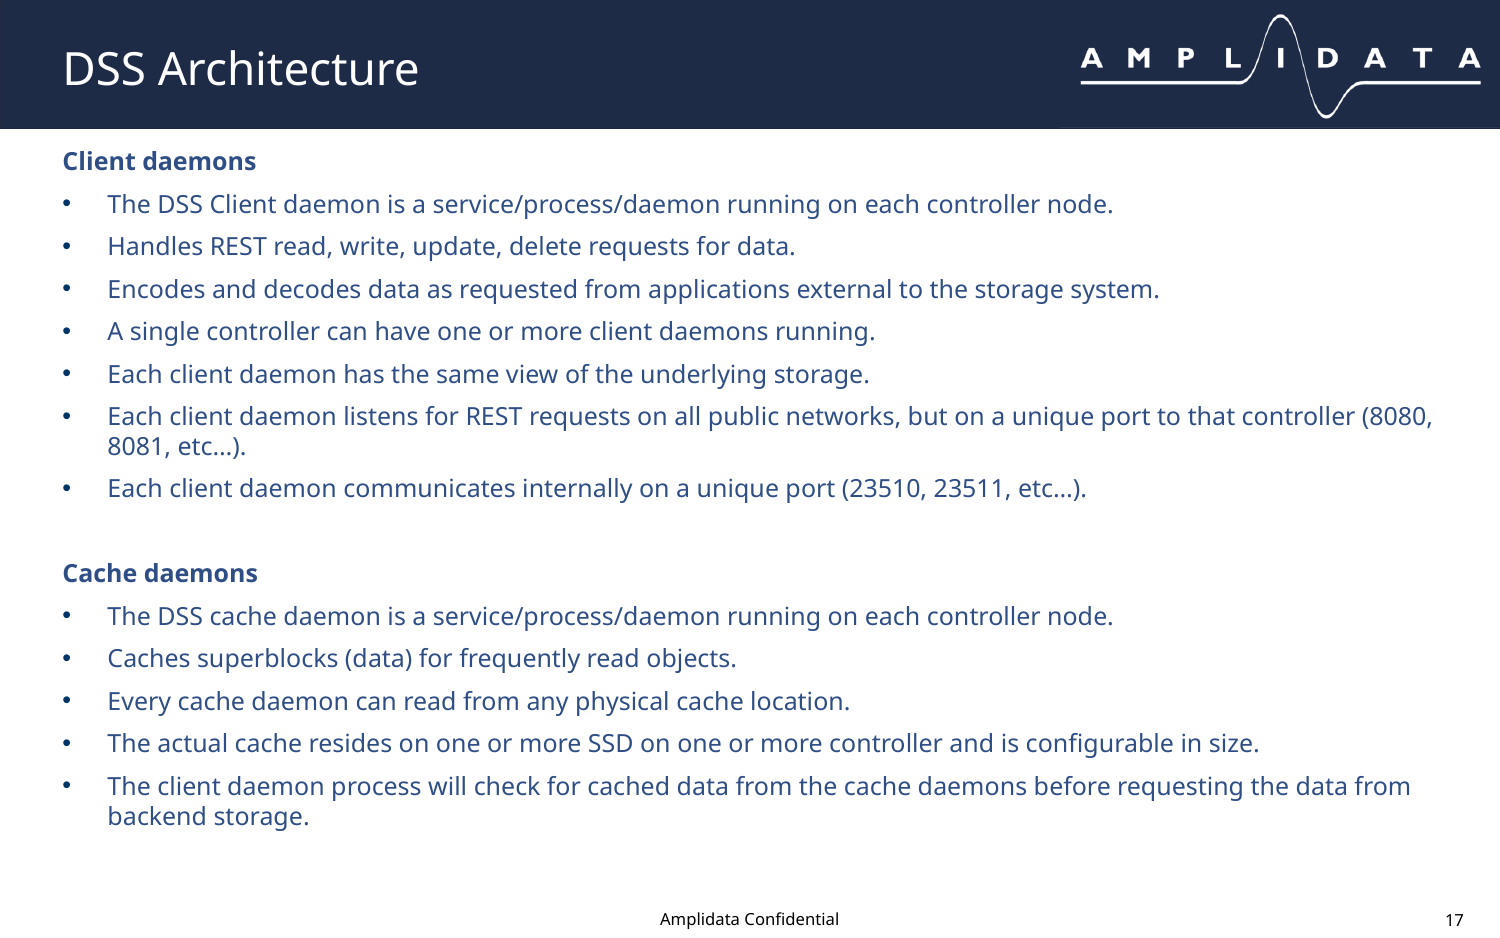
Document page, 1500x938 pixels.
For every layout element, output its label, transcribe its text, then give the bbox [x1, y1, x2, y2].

footer Amplidata Confidential [362, 906, 1138, 932]
slide_number 17 [1189, 911, 1477, 932]
picture [0, 129, 1500, 938]
title DSS Architecture [62, 9, 1053, 123]
list Client daemons The DSS Client daemon is a service/process/daemon running on each controller node. Handles REST read, write, update, delete requests for data. Encodes and decodes data as requested from applications external to the storage system. A single controller can have one or more client daemons running. Each client daemon has the same view of the underlying storage. Each client daemon listens for REST requests on all public networks, but on a unique port to that controller (8080, 8081, etc…). Each client daemon communicates internally on a unique port (23510, 23511, etc…). Cache daemons The DSS cache daemon is a service/process/daemon running on each controller node. Caches superblocks (data) for frequently read objects. Every cache daemon can read from any physical cache location. The actual cache resides on one or more SSD on one or more controller and is configurable in size. The client daemon process will check for cached data from the cache daemons before requesting the data from backend storage. [62, 145, 1477, 886]
picture [1059, 0, 1500, 128]
